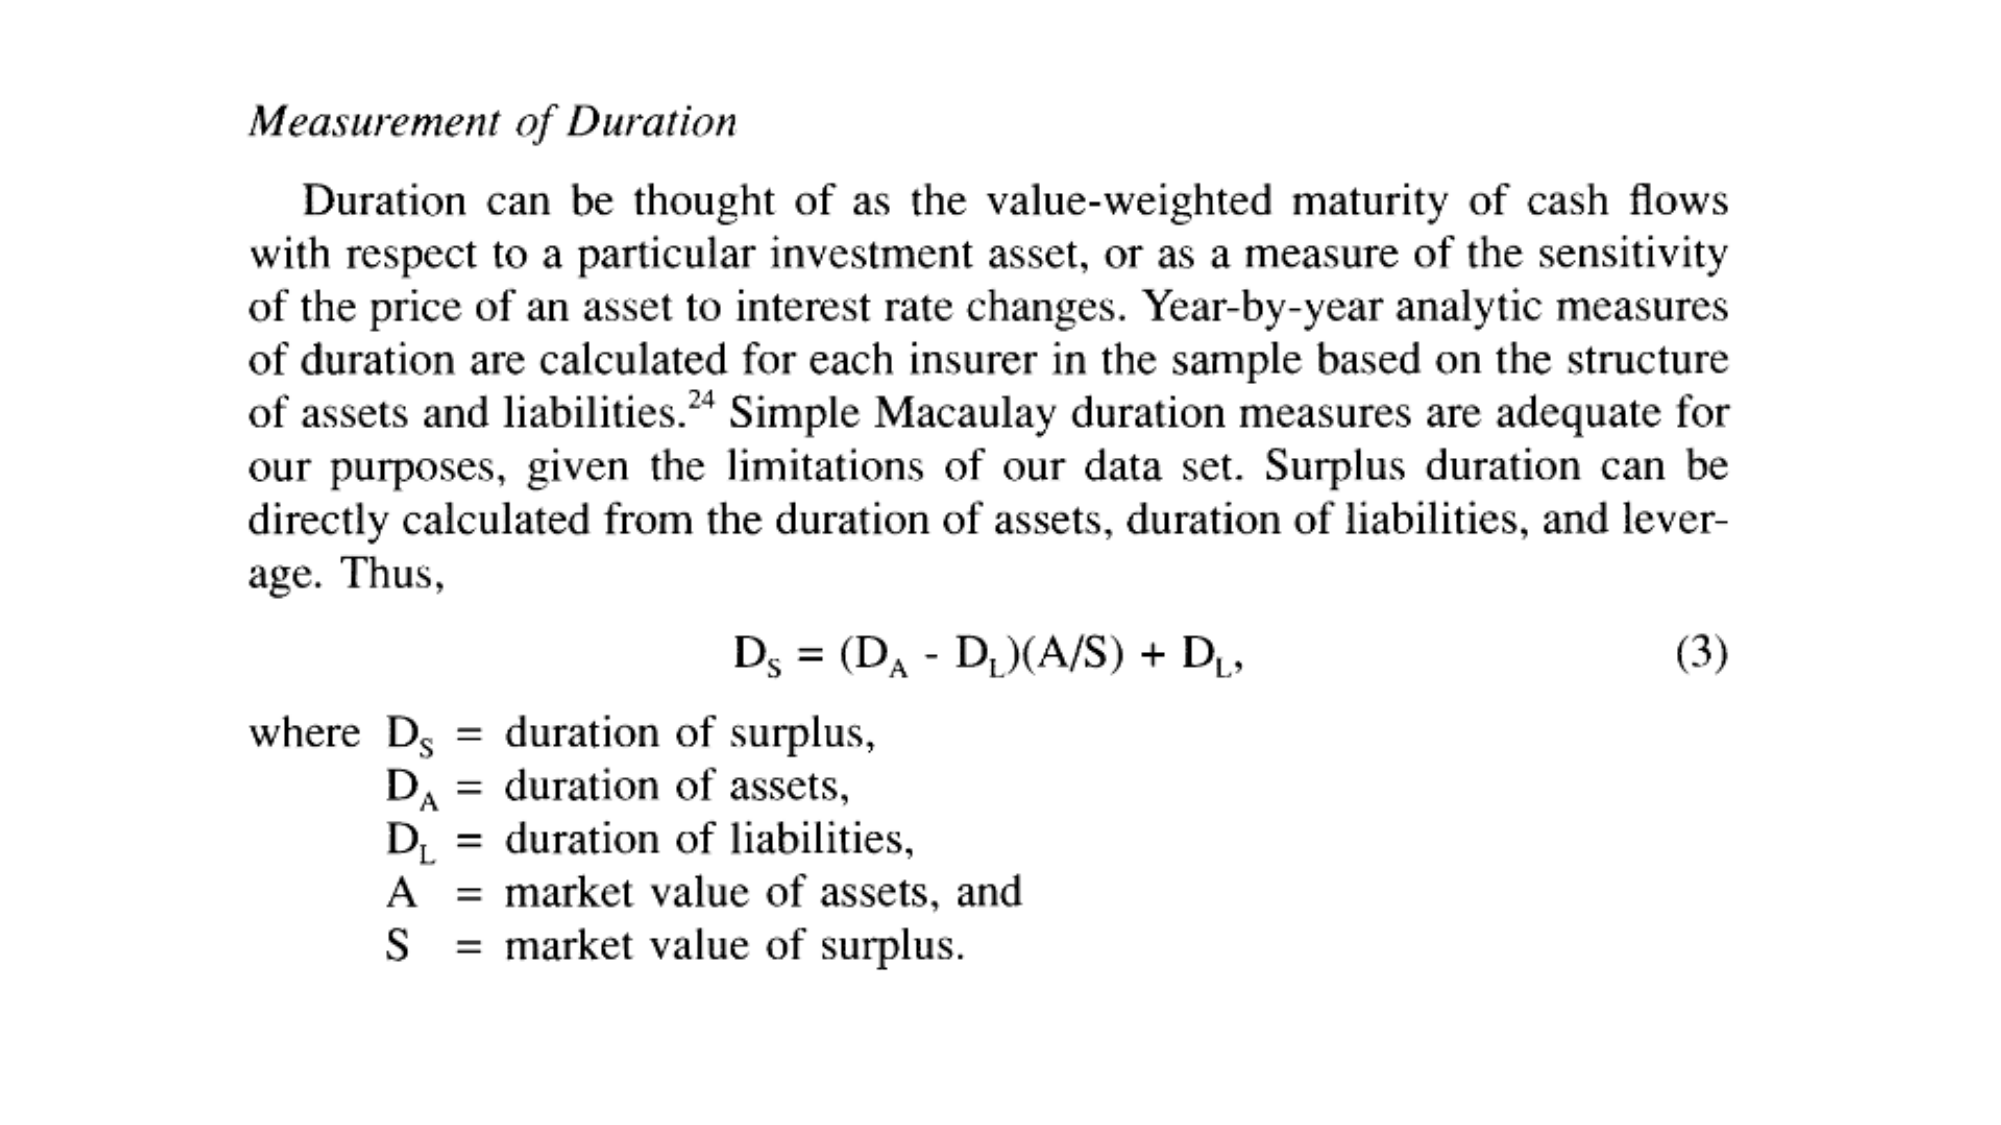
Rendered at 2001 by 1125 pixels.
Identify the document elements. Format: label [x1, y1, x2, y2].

picture [208, 96, 1779, 994]
